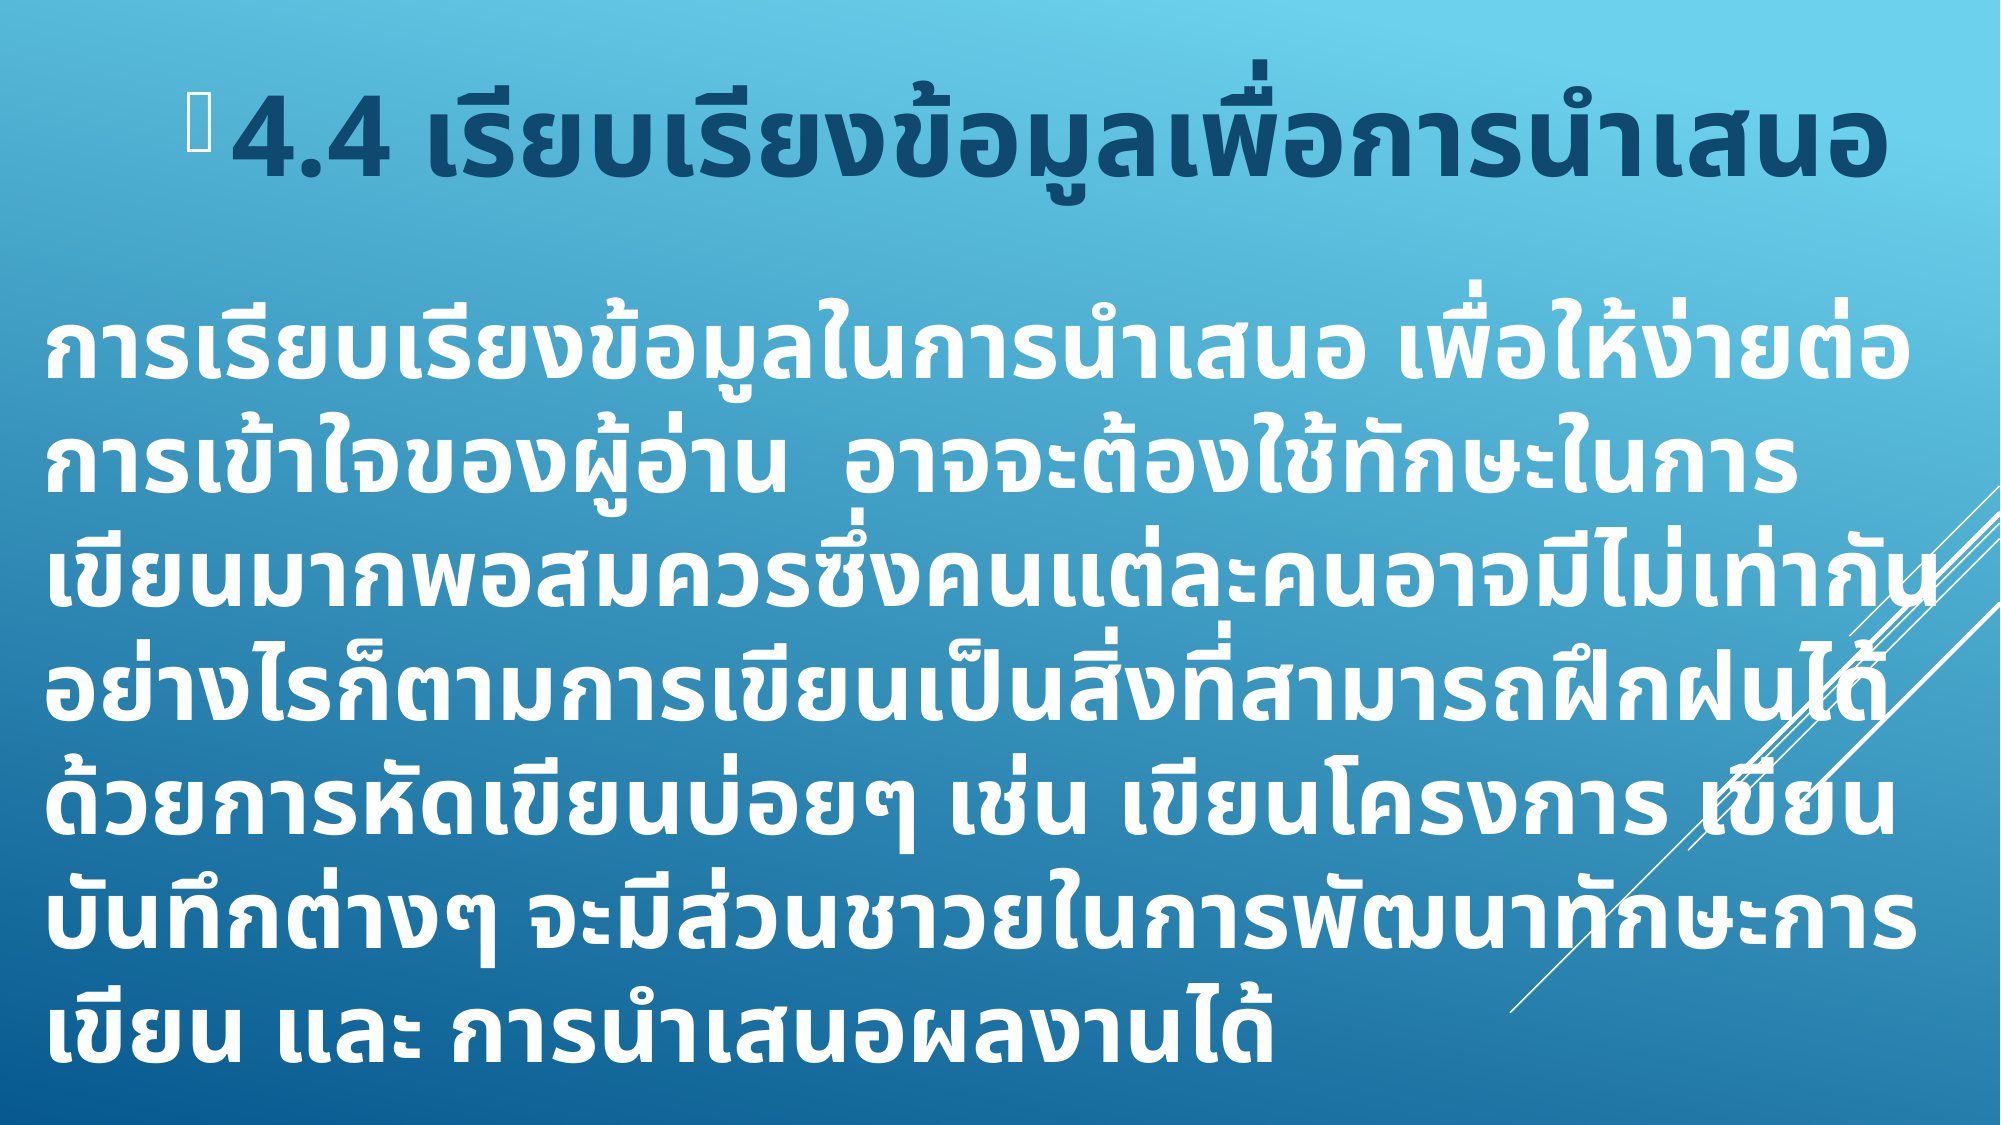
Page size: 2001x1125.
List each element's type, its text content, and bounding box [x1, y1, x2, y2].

list 4.4 เรียบเรียงข้อมูลเพื่อการนำเสนอ [77, 0, 2000, 334]
title การเรียบเรียงข้อมูลในการนำเสนอ เพื่อให้ง่ายต่อการเข้าใจของผู้อ่าน อาจจะต้องใช้ทักษะในการเขียนมากพอสมควรซึ่งคนแต่ละคนอาจมีไม่เท่ากัน อย่างไรก็ตามการเขียนเป็นสิ่งที่สามารถฝึกฝนได้ ด้วยการหัดเขียนบ่อยๆ เช่น เขียนโครงการ เขียนบันทึกต่างๆ จะมีส่วนชาวยในการพัฒนาทักษะการเขียน และ การนำเสนอผลงานได้ [27, 266, 1971, 1098]
